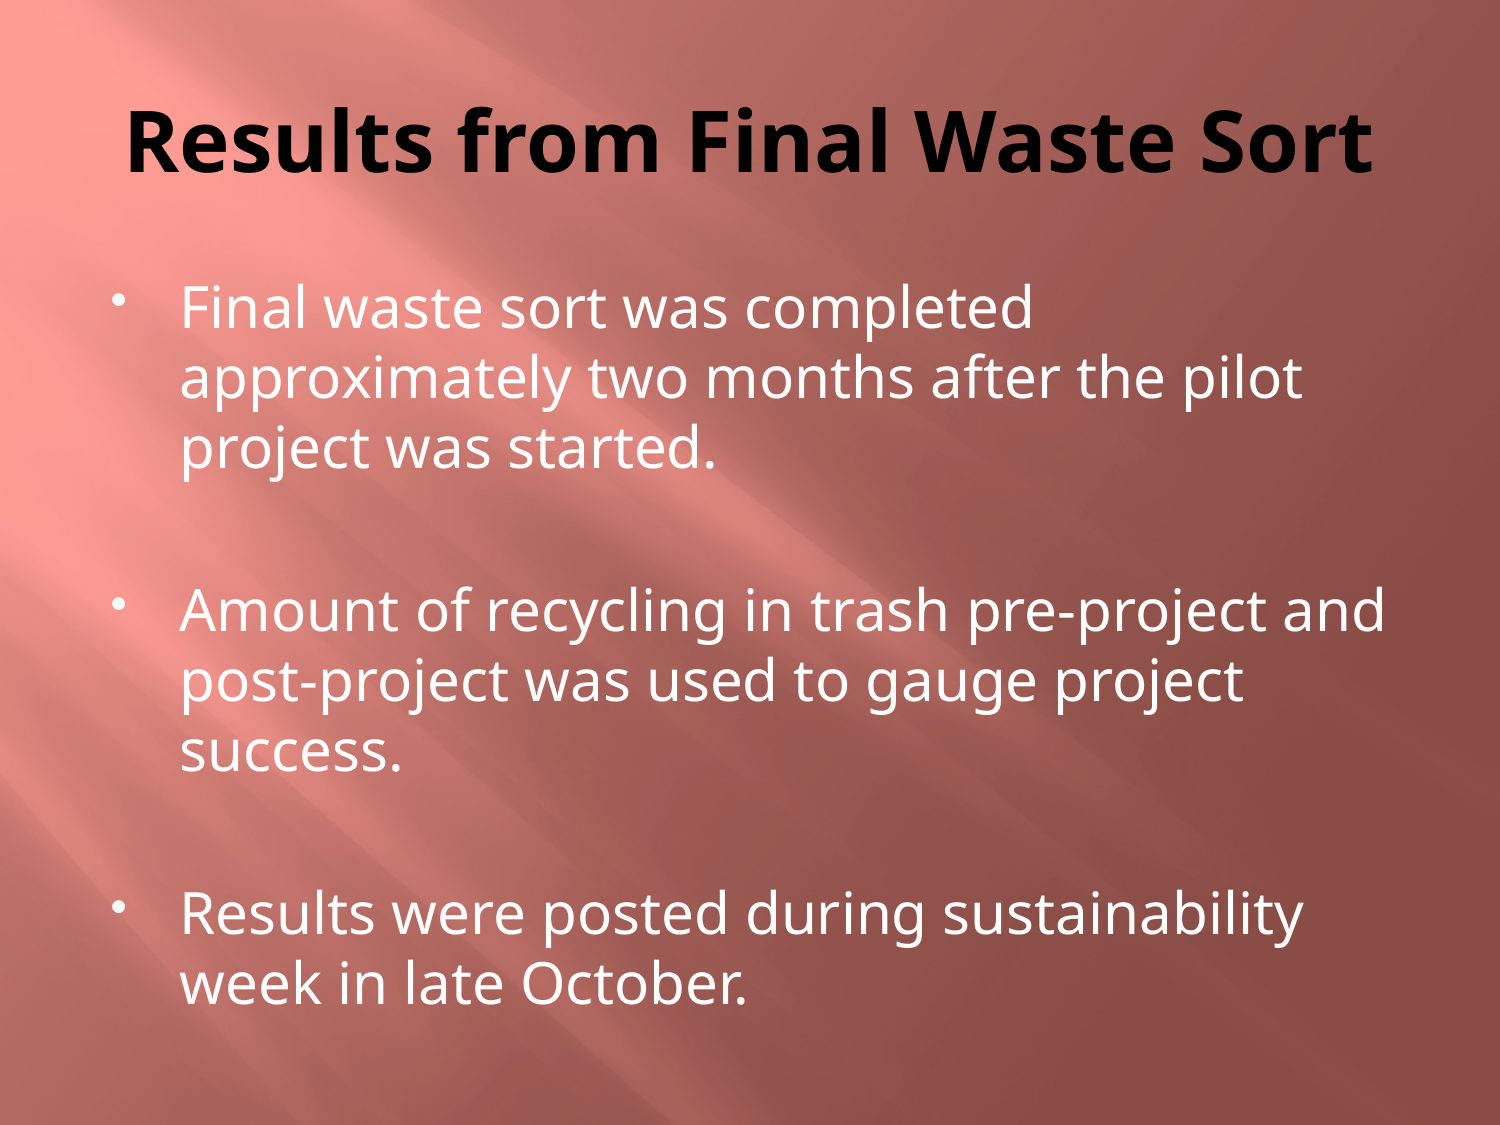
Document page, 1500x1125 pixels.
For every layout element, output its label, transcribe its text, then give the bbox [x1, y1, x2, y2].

list Final waste sort was completed approximately two months after the pilot project was started. Amount of recycling in trash pre-project and post-project was used to gauge project success. Results were posted during sustainability week in late October. [75, 262, 1425, 1035]
title Results from Final Waste Sort [75, 45, 1425, 233]
